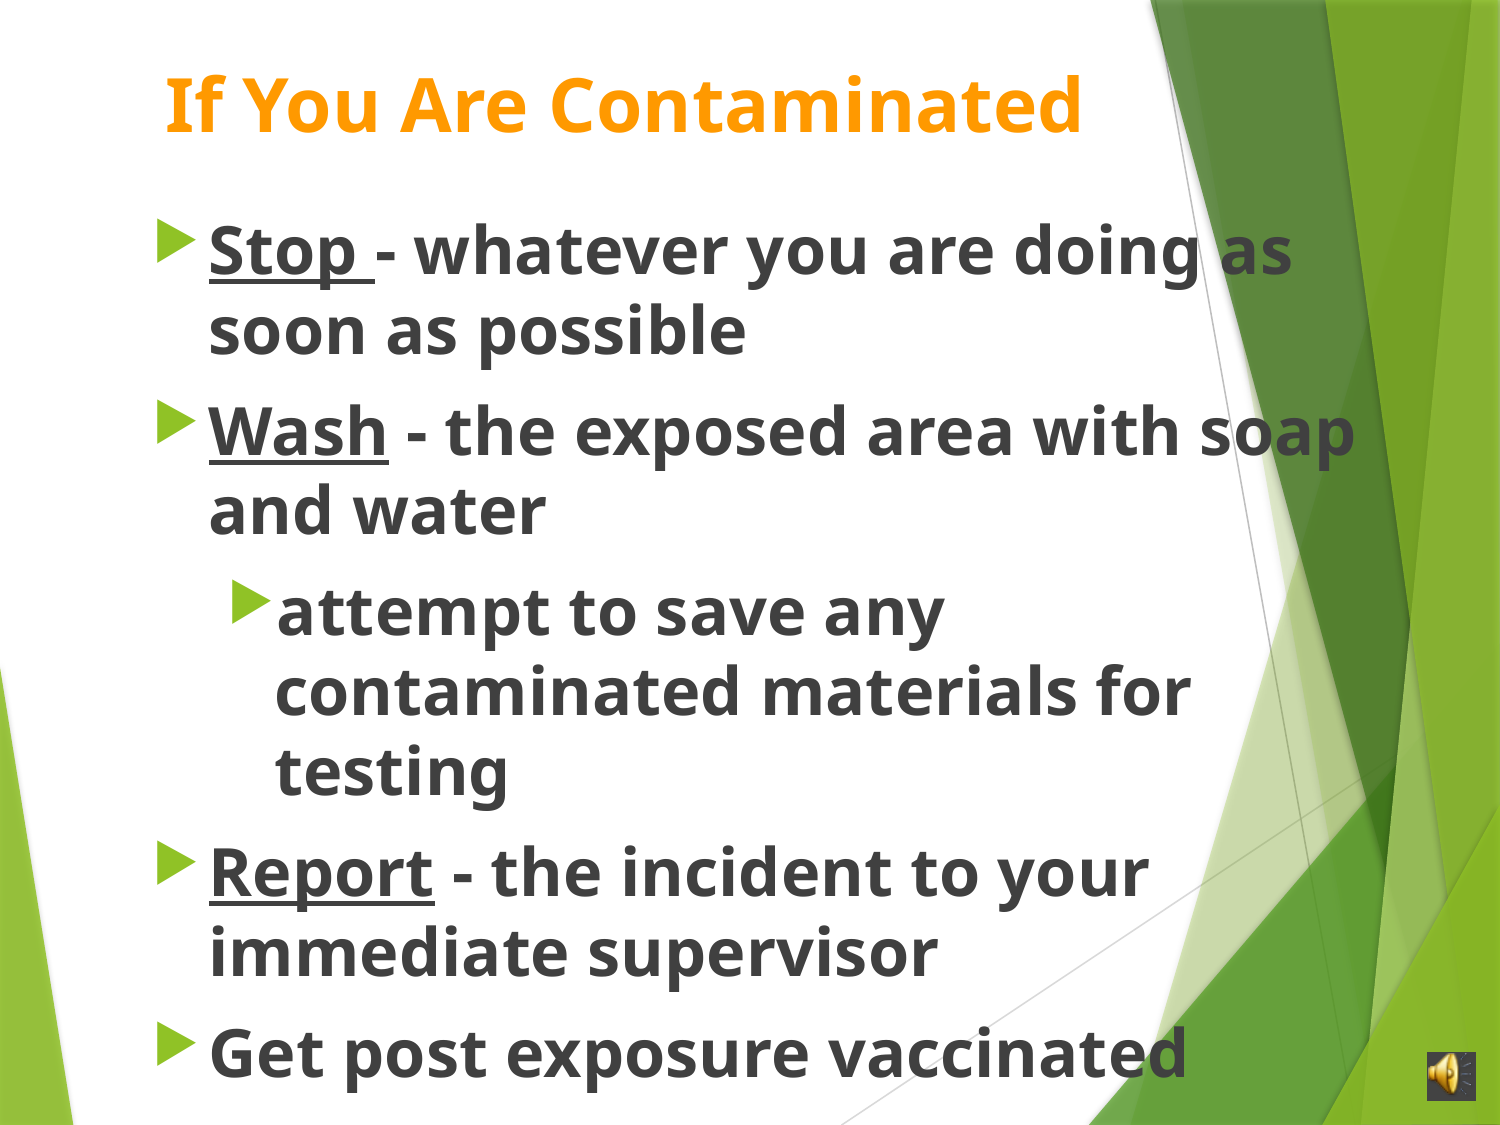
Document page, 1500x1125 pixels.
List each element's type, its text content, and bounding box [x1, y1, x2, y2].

title If You Are Contaminated [150, 50, 1303, 200]
list Stop - whatever you are doing as soon as possible Wash - the exposed area with soap and water attempt to save any contaminated materials for testing Report - the incident to your immediate supervisor Get post exposure vaccinated [137, 200, 1413, 965]
picture [1426, 1051, 1478, 1103]
